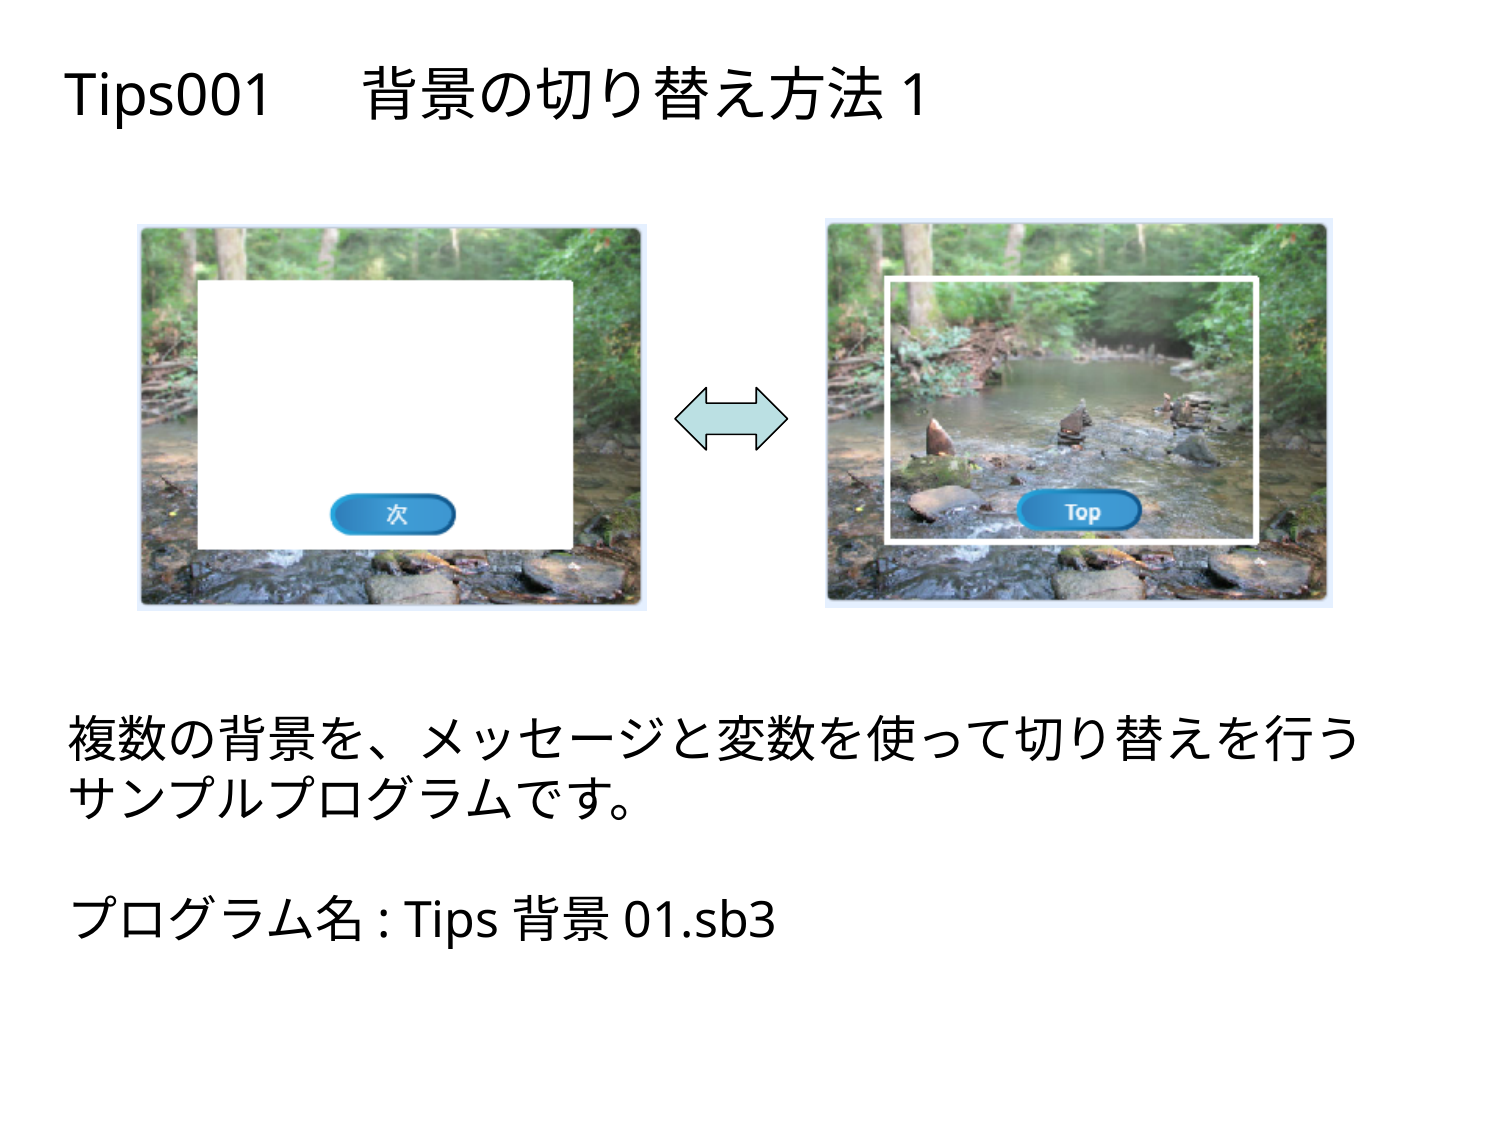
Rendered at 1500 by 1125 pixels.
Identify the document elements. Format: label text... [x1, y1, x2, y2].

picture [137, 224, 647, 611]
text_box Tips001 背景の切り替え方法1 [50, 50, 1450, 135]
text_box 複数の背景を、メッセージと変数を使って切り替えを行うサンプルプログラムです。 プログラム名: Tips背景01.sb3 [52, 699, 1403, 955]
text_box [675, 387, 788, 450]
picture [824, 218, 1333, 608]
